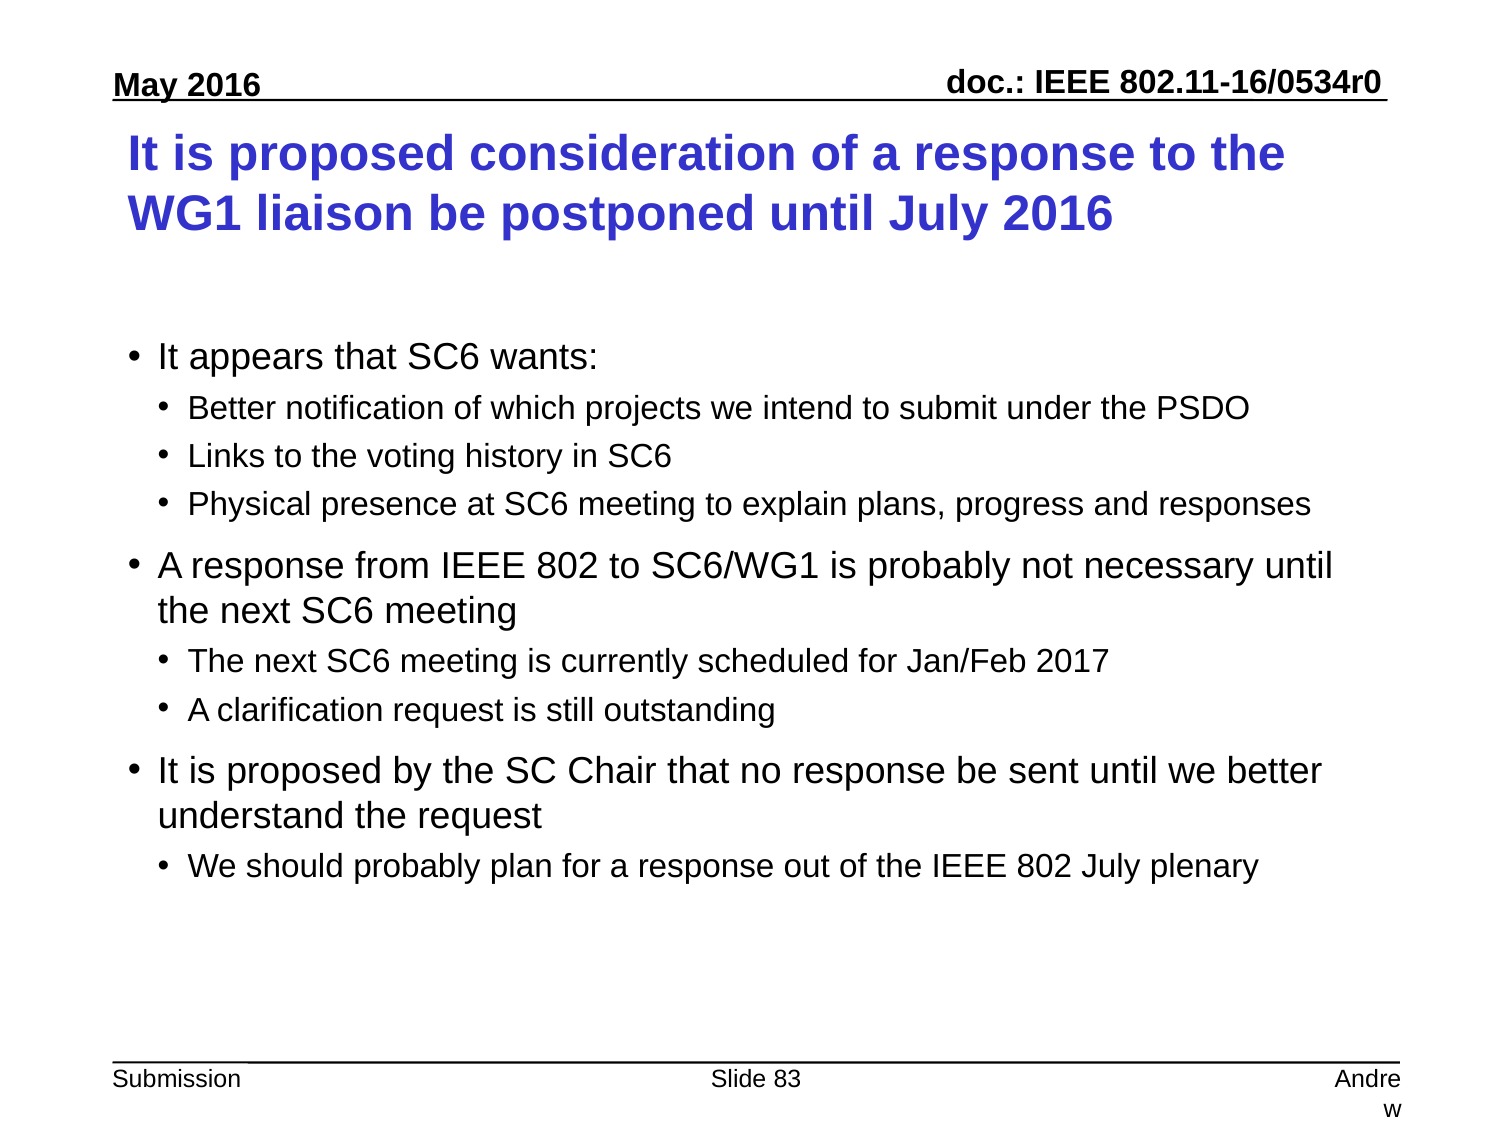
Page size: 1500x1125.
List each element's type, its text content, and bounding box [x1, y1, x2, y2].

footer Andrew Myles, Cisco [1320, 1061, 1402, 1093]
slide_number Slide 83 [709, 1061, 803, 1093]
title It is proposed consideration of a response to the WG1 liaison be postponed until July 2016 [112, 112, 1388, 288]
list It appears that SC6 wants: Better notification of which projects we intend to submit under the PSDO Links to the voting history in SC6 Physical presence at SC6 meeting to explain plans, progress and responses A response from IEEE 802 to SC6/WG1 is probably not necessary until the next SC6 meeting The next SC6 meeting is currently scheduled for Jan/Feb 2017 A clarification request is still outstanding It is proposed by the SC Chair that no response be sent until we better understand the request We should probably plan for a response out of the IEEE 802 July plenary [112, 324, 1388, 1000]
